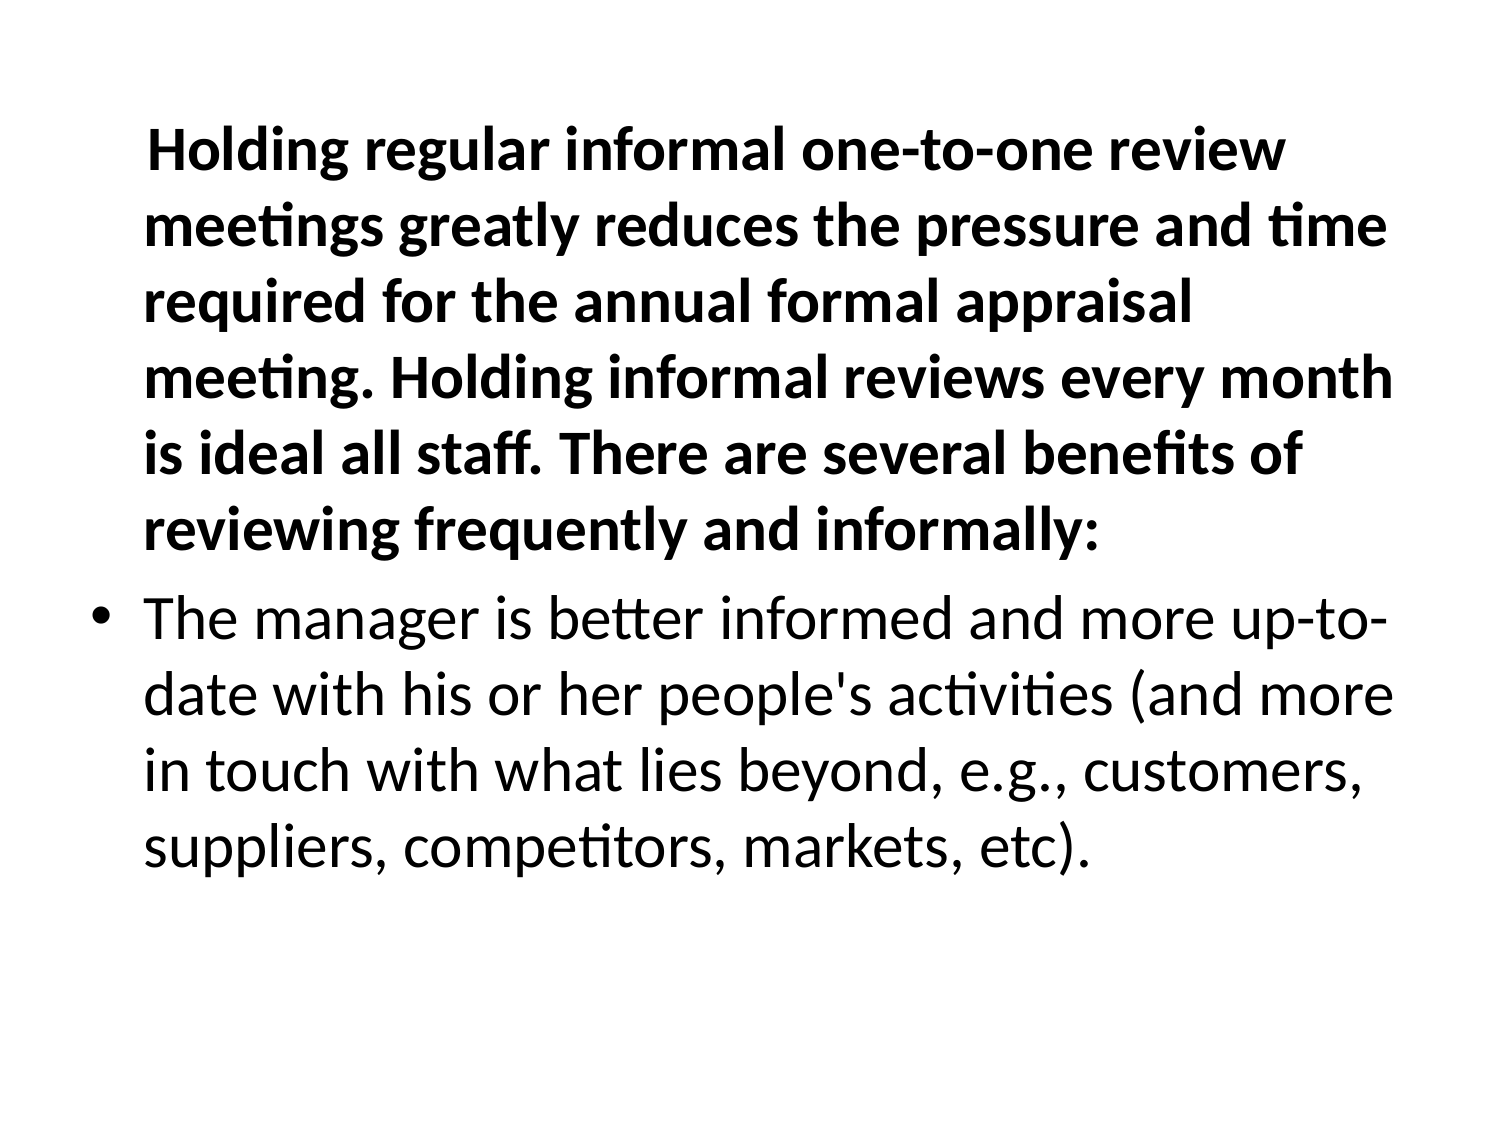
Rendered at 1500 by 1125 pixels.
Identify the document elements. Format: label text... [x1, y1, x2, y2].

list Holding regular informal one-to-one review meetings greatly reduces the pressure and time required for the annual formal appraisal meeting. Holding informal reviews every month is ideal all staff. There are several benefits of reviewing frequently and informally: The manager is better informed and more up-to-date with his or her people's activities (and more in touch with what lies beyond, e.g., customers, suppliers, competitors, markets, etc). [75, 99, 1425, 1005]
